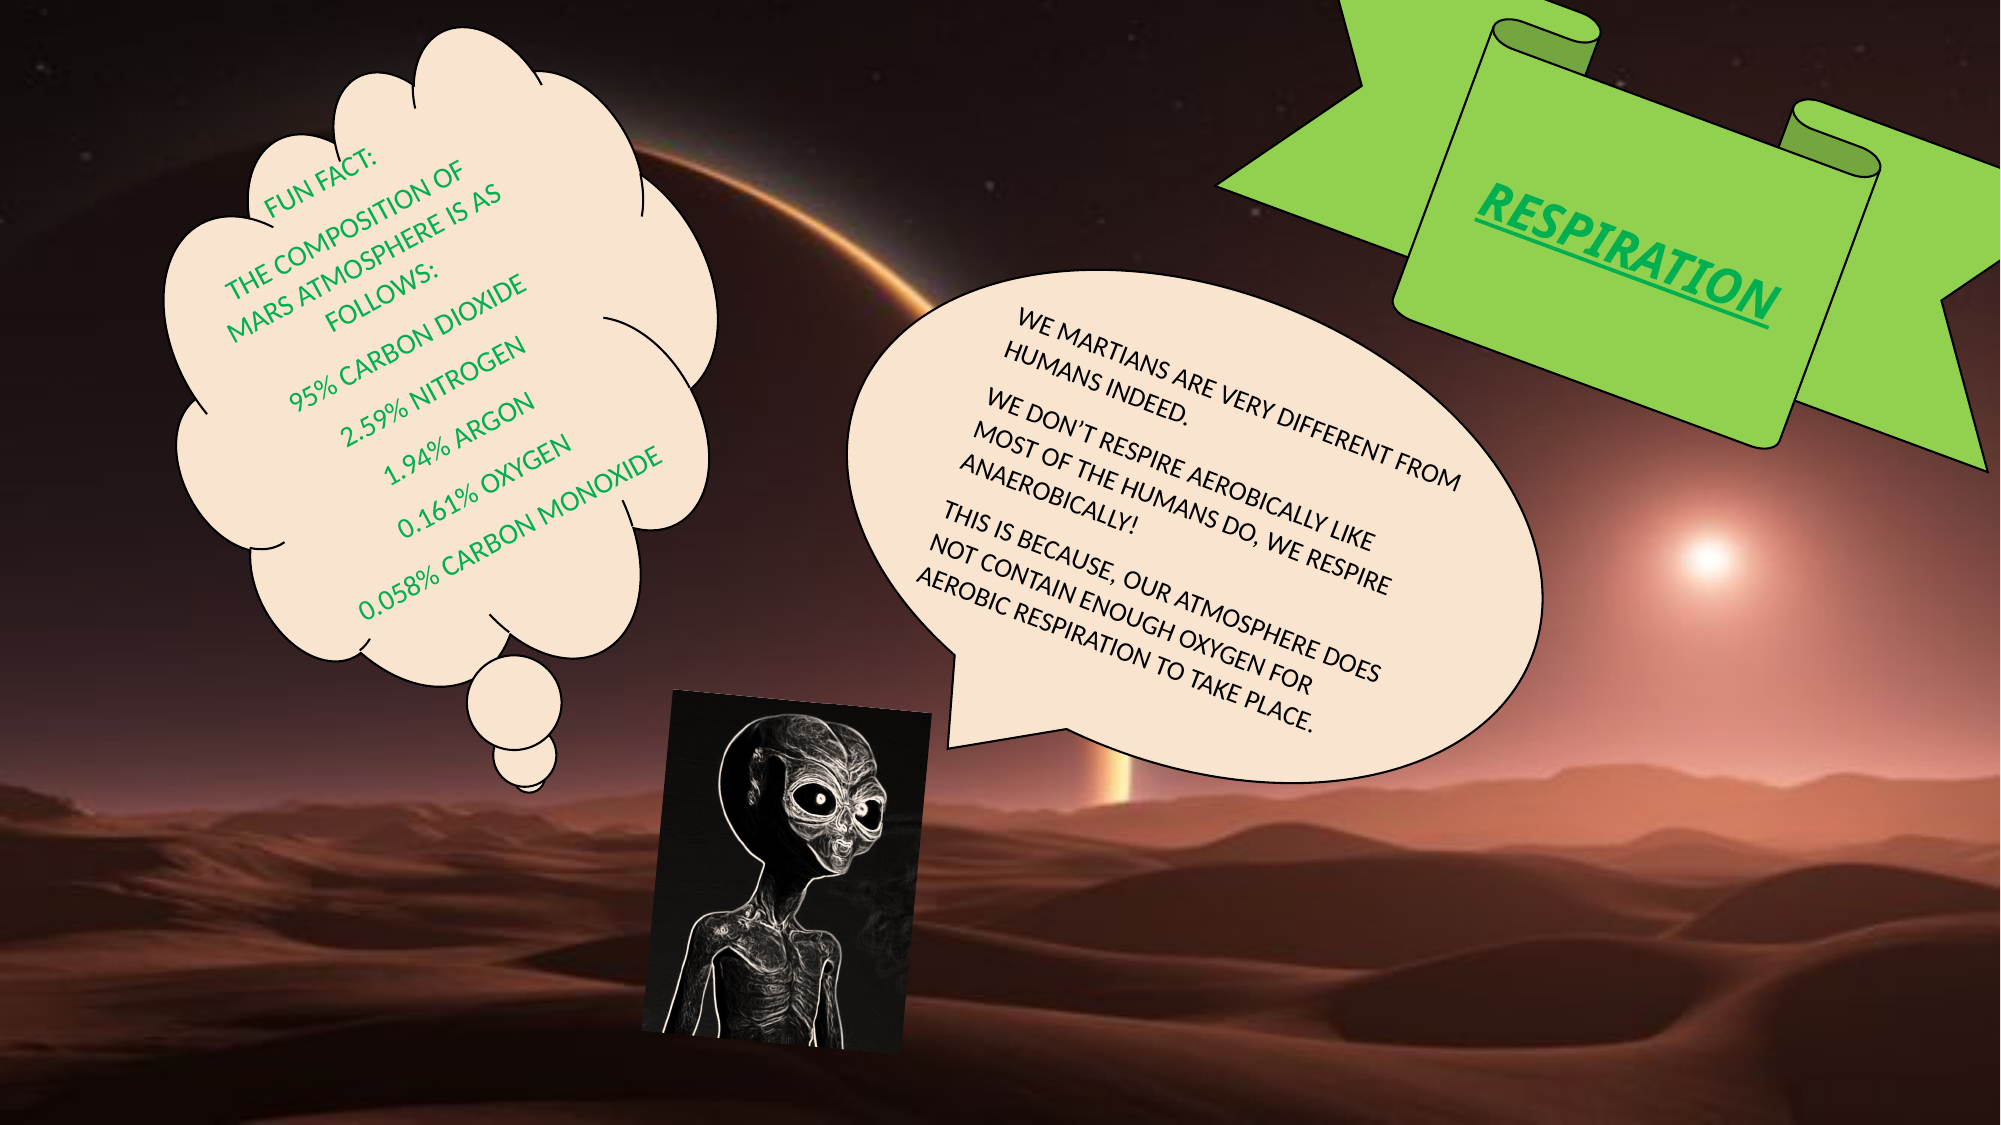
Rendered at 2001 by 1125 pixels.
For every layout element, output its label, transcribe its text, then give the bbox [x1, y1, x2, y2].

text_box RESPIRATION [1212, 0, 2000, 474]
text_box WE MARTIANS ARE VERY DIFFERENT FROM HUMANS INDEED. WE DON’T RESPIRE AEROBICALLY LIKE MOST OF THE HUMANS DO, WE RESPIRE ANAEROBICALLY! THIS IS BECAUSE, OUR ATMOSPHERE DOES NOT CONTAIN ENOUGH OXYGEN FOR AEROBIC RESPIRATION TO TAKE PLACE. [846, 269, 1543, 784]
text_box FUN FACT: THE COMPOSITION OF MARS ATMOSPHERE IS AS FOLLOWS: 95% CARBON DIOXIDE 2.59% NITROGEN 1.94% ARGON 0.161% OXYGEN 0.058% CARBON MONOXIDE [163, 27, 718, 793]
picture [0, 0, 2001, 1125]
